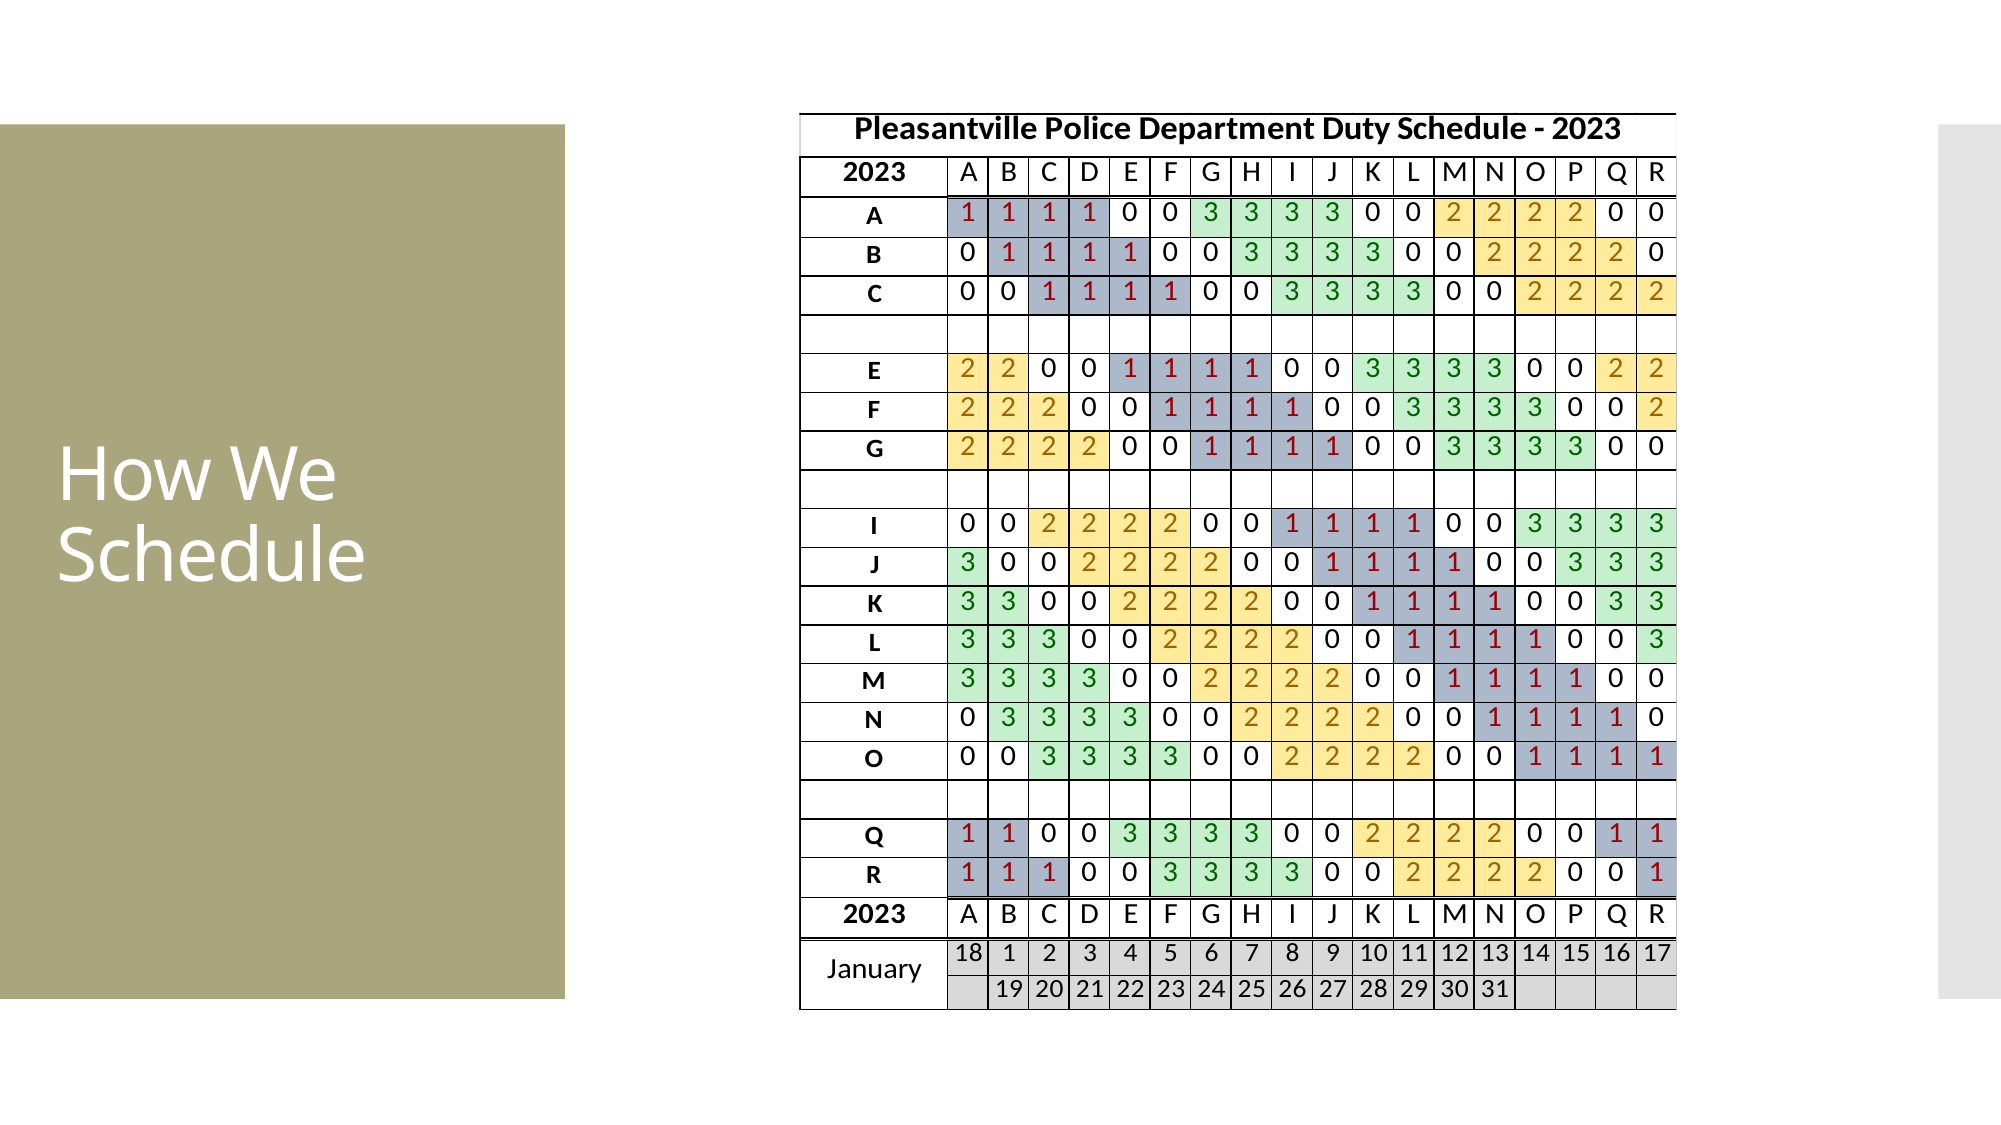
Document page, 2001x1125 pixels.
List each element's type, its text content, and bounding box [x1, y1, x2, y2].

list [799, 111, 1678, 1011]
title How We Schedule [41, 184, 525, 940]
